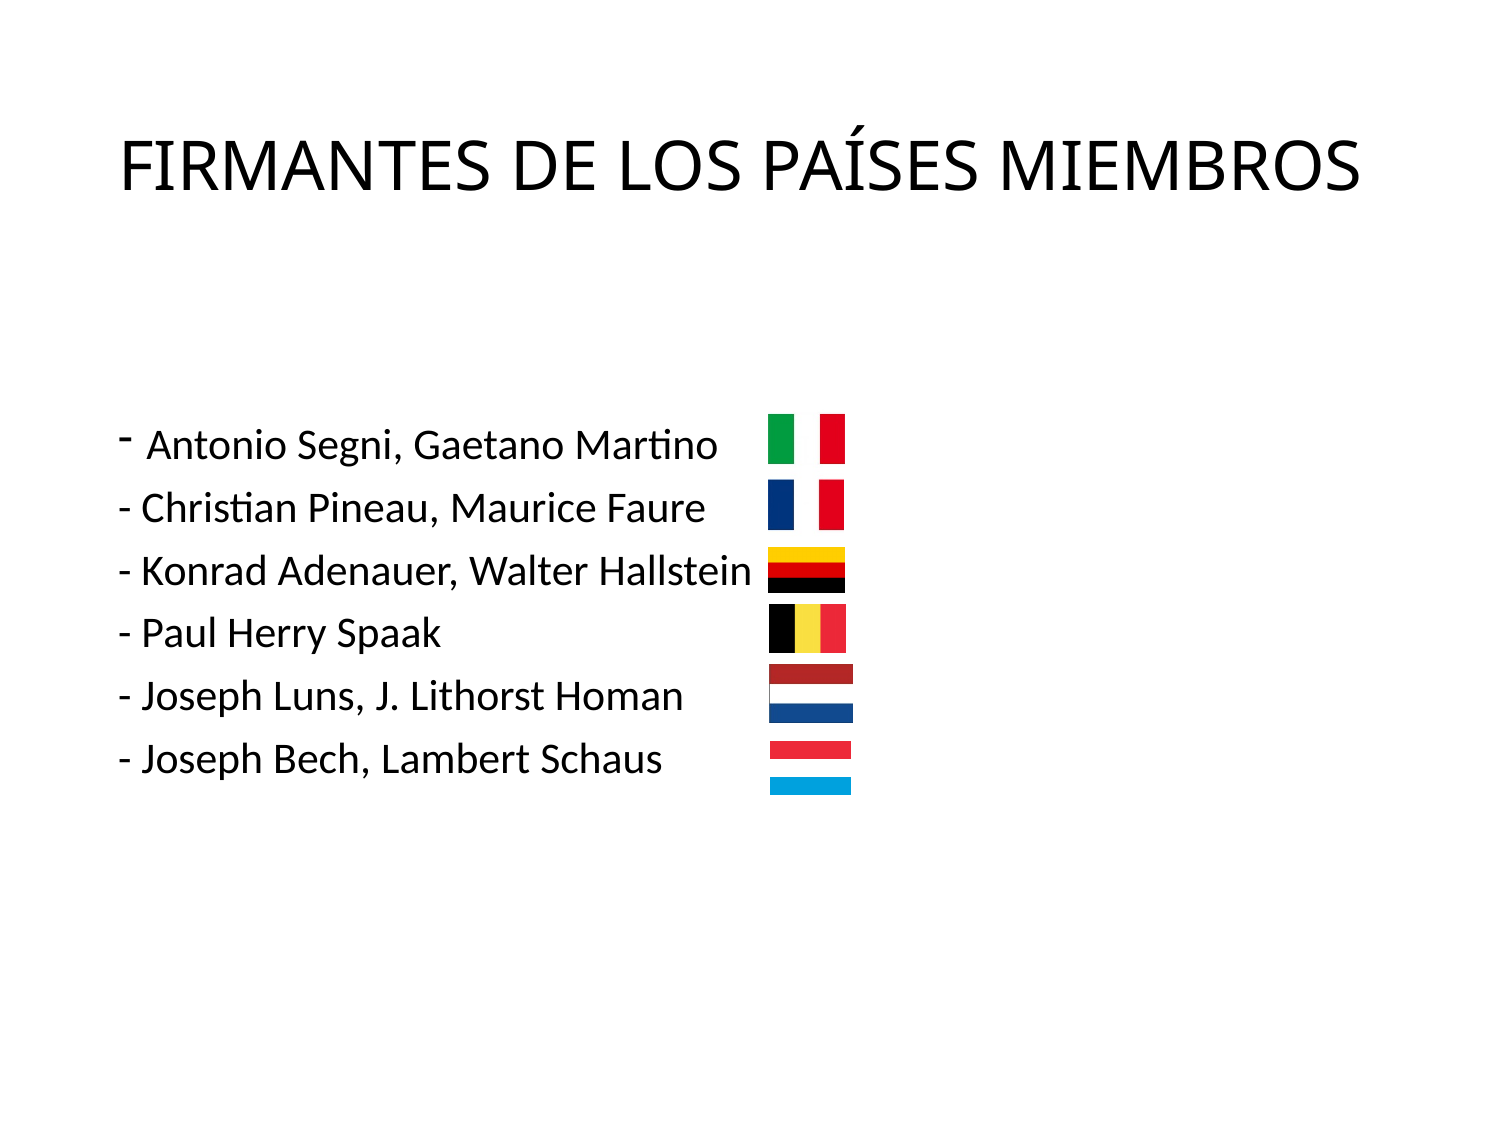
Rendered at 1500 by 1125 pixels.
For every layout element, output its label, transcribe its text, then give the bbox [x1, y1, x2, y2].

picture [768, 547, 845, 594]
picture [768, 401, 845, 540]
title FIRMANTES DE LOS PAÍSES MIEMBROS [103, 59, 1397, 278]
picture [770, 741, 851, 776]
picture [769, 664, 853, 723]
picture [769, 604, 846, 653]
list Antonio Segni, Gaetano Martino - Christian Pineau, Maurice Faure - Konrad Adenauer, Walter Hallstein - Paul Herry Spaak - Joseph Luns, J. Lithorst Homan - Joseph Bech, Lambert Schaus [103, 413, 900, 838]
